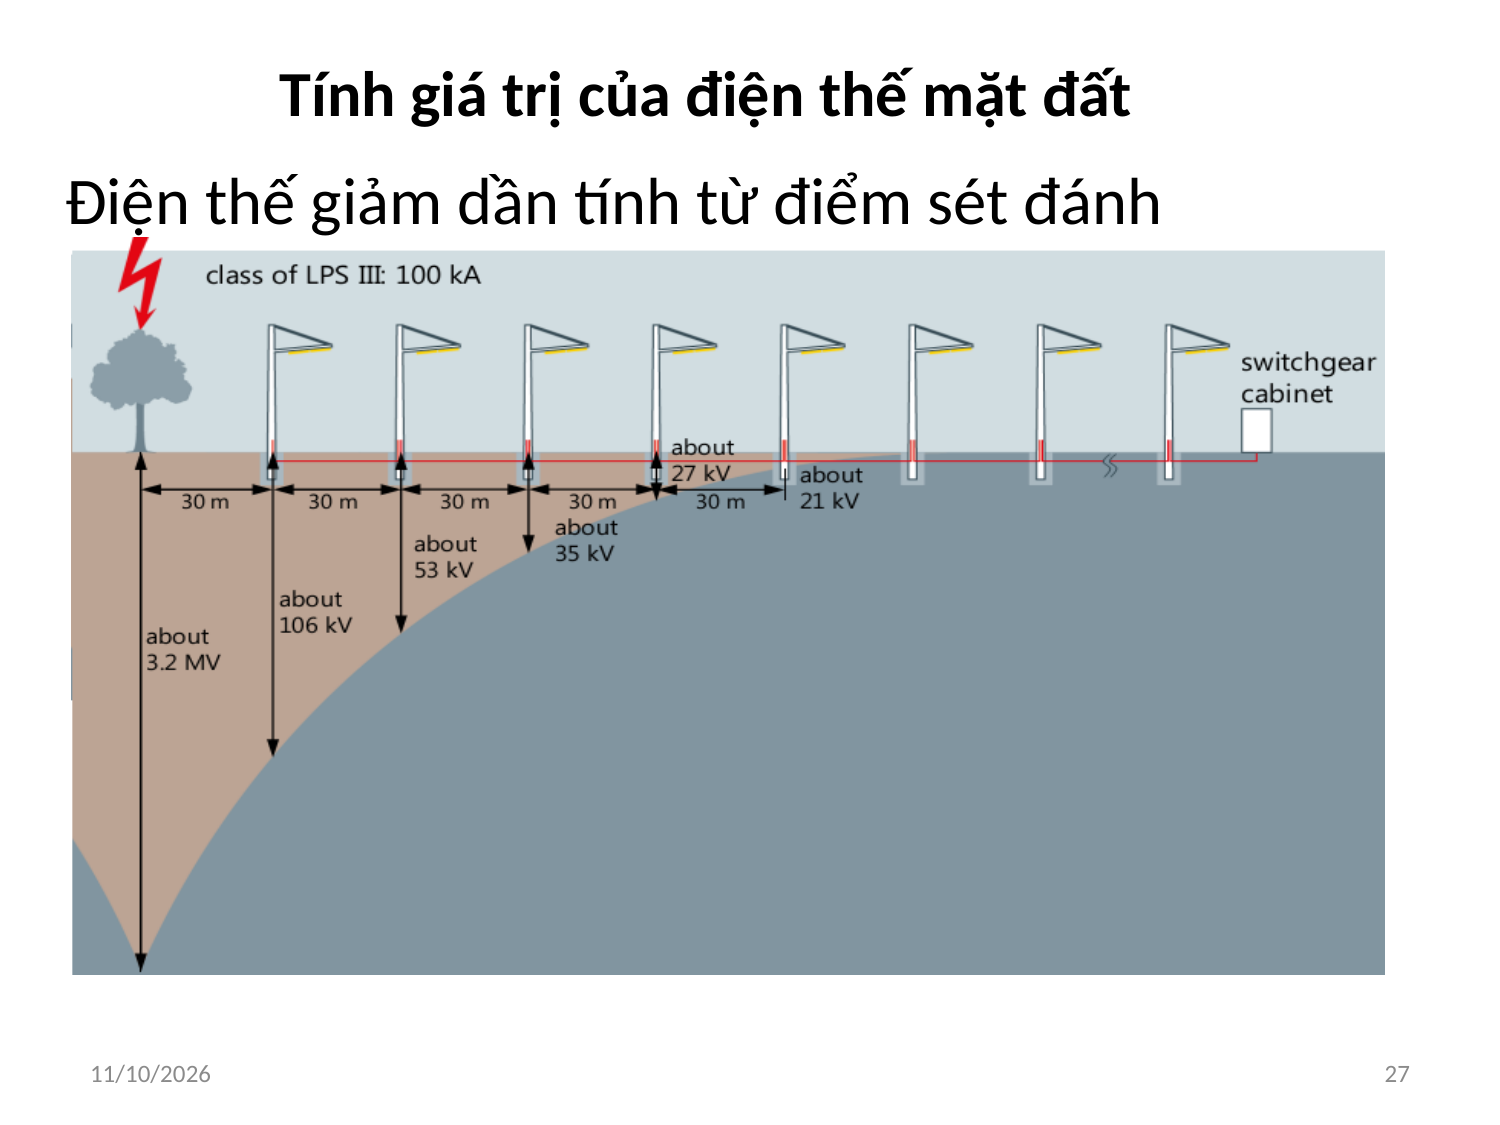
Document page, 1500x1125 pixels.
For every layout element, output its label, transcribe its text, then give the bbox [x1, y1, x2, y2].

title Tính giá trị của điện thế mặt đất [75, 45, 1338, 138]
picture [71, 237, 1385, 976]
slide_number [75, 1042, 425, 1103]
slide_number 27 [1074, 1042, 1425, 1103]
list Điện thế giảm dần tính từ điểm sét đánh [50, 149, 1363, 250]
